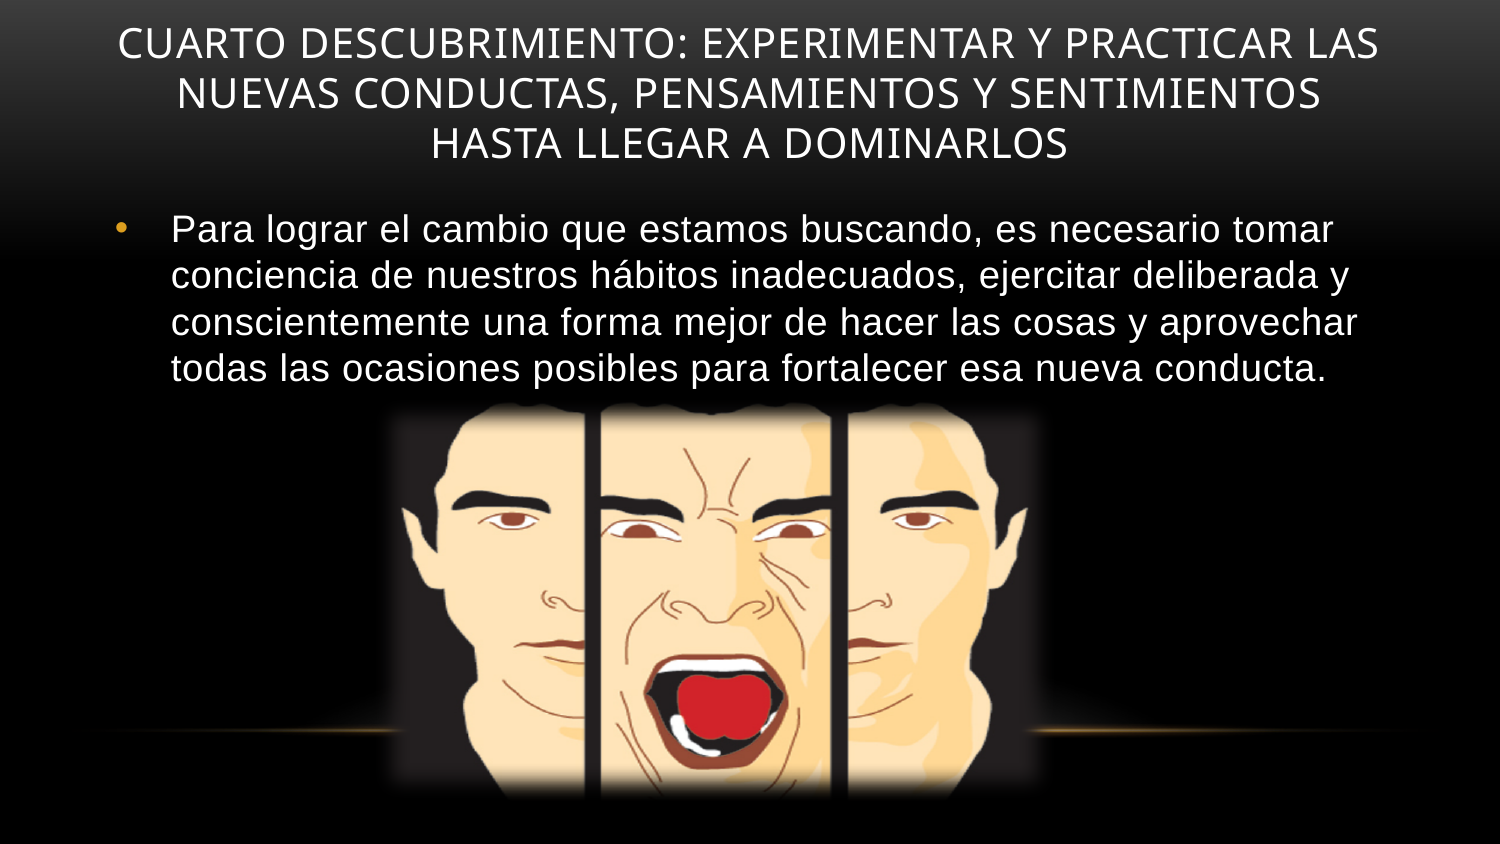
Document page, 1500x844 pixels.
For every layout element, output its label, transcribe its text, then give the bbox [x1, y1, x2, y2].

title Cuarto descubrimiento: experimentar y practicar las nuevas conductas, pensamientos y sentimientos hasta llegar a dominarlos [99, 33, 1400, 175]
list Para lograr el cambio que estamos buscando, es necesario tomar conciencia de nuestros hábitos inadecuados, ejercitar deliberada y conscientemente una forma mejor de hacer las cosas y aprovechar todas las ocasiones posibles para fortalecer esa nueva conducta. [99, 196, 1400, 440]
picture [0, 0, 1500, 844]
